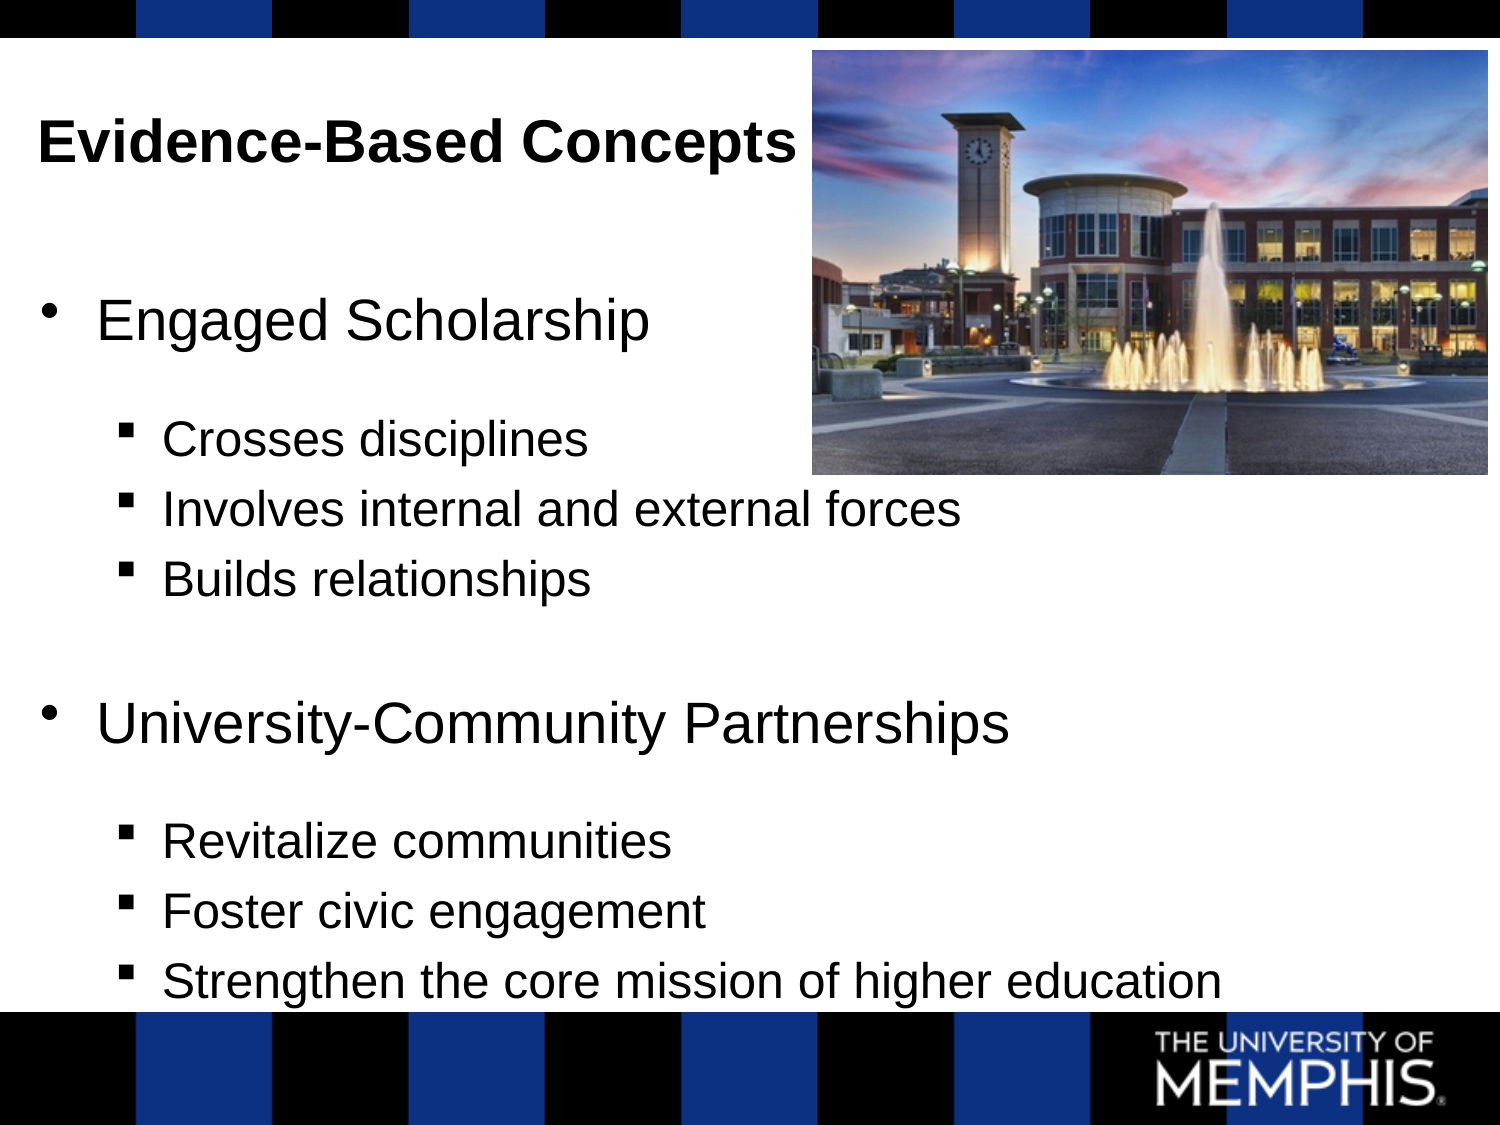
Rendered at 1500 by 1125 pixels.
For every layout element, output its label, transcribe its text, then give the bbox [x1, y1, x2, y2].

title Evidence-Based Concepts [37, 62, 807, 175]
picture [0, 1012, 1500, 1125]
picture [812, 49, 1488, 476]
list Engaged Scholarship Crosses disciplines Involves internal and external forces Builds relationships University-Community Partnerships Revitalize communities Foster civic engagement Strengthen the core mission of higher education [24, 275, 1250, 1000]
picture [0, 0, 1500, 38]
